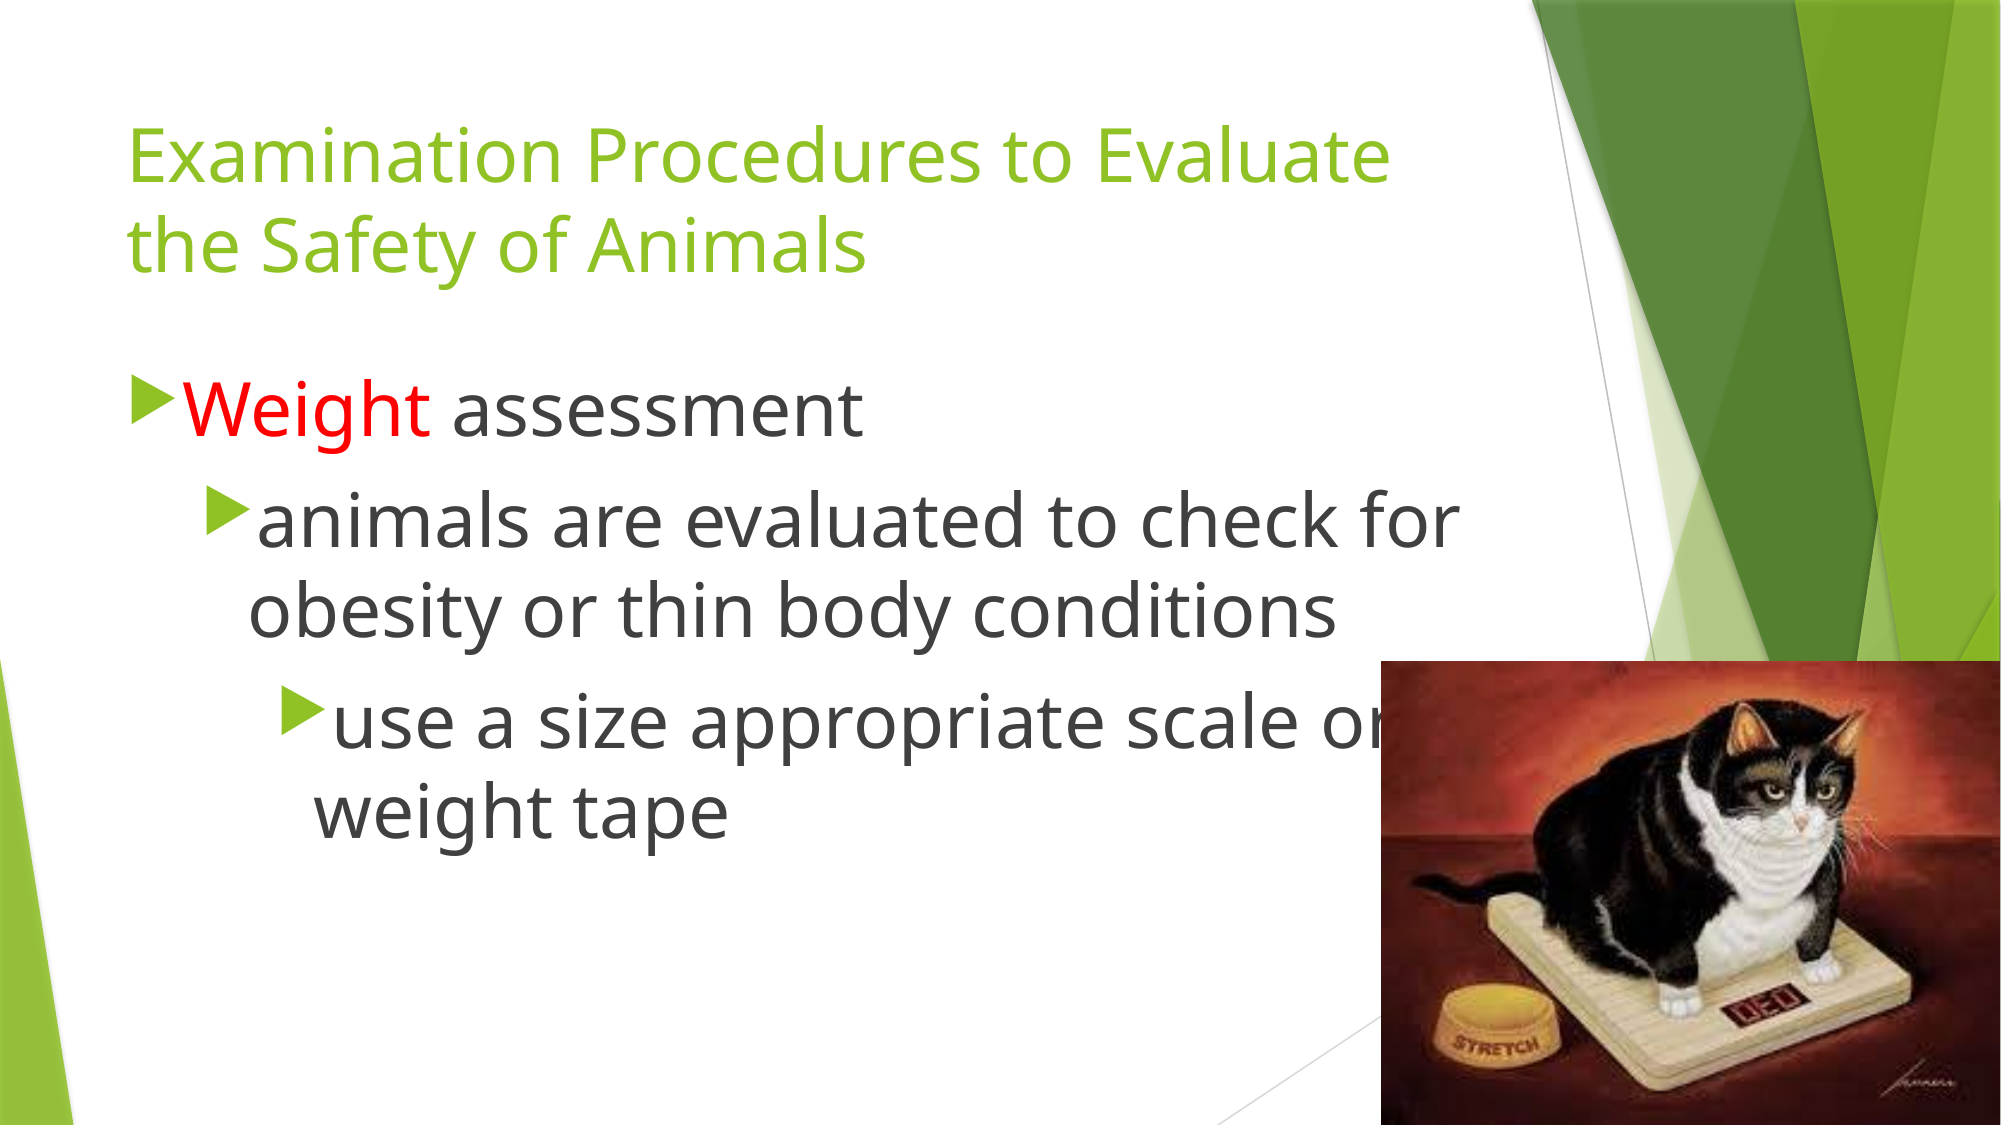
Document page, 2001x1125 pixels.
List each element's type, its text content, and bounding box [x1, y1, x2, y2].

picture [1380, 661, 2000, 1125]
title Examination Procedures to Evaluate the Safety of Animals [111, 99, 1522, 317]
list Weight assessment animals are evaluated to check for obesity or thin body conditions use a size appropriate scale or weight tape [111, 354, 1522, 992]
